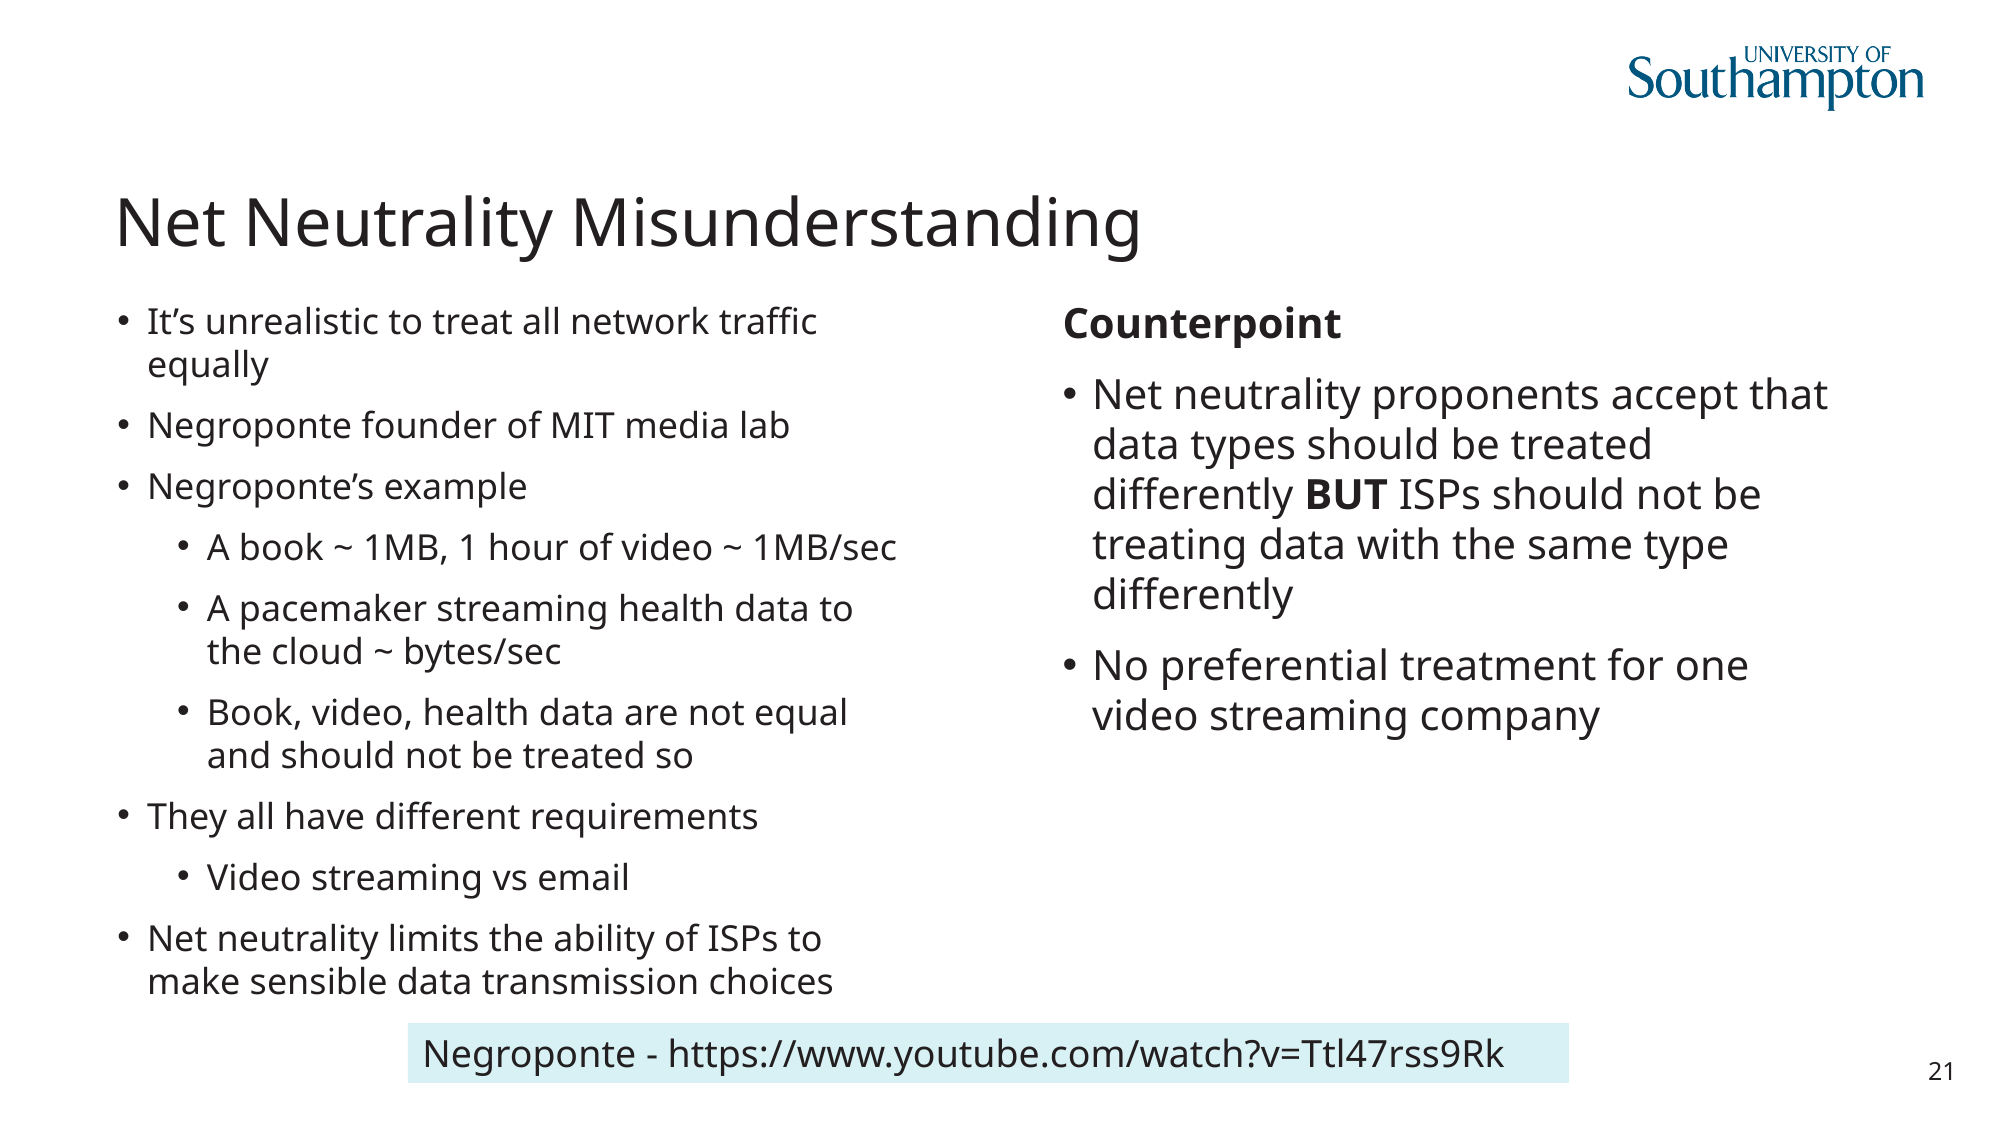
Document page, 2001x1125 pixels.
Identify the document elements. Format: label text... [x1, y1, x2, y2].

text_box Counterpoint Net neutrality proponents accept that data types should be treated differently BUT ISPs should not be treating data with the same type differently No preferential treatment for one video streaming company [1047, 289, 1870, 1022]
text_box Negroponte - https://www.youtube.com/watch?v=Ttl47rss9Rk [407, 1023, 1569, 1083]
picture [1629, 71, 1648, 95]
title Net Neutrality Misunderstanding [102, 113, 1898, 268]
picture [1869, 48, 1877, 60]
picture [1629, 46, 1924, 111]
list It’s unrealistic to treat all network traffic equally Negroponte founder of MIT media lab Negroponte’s example A book ~ 1MB, 1 hour of video ~ 1MB/sec A pacemaker streaming health data to the cloud ~ bytes/sec Book, video, health data are not equal and should not be treated so They all have different requirements Video streaming vs email Net neutrality limits the ability of ISPs to make sensible data transmission choices [102, 290, 916, 1024]
